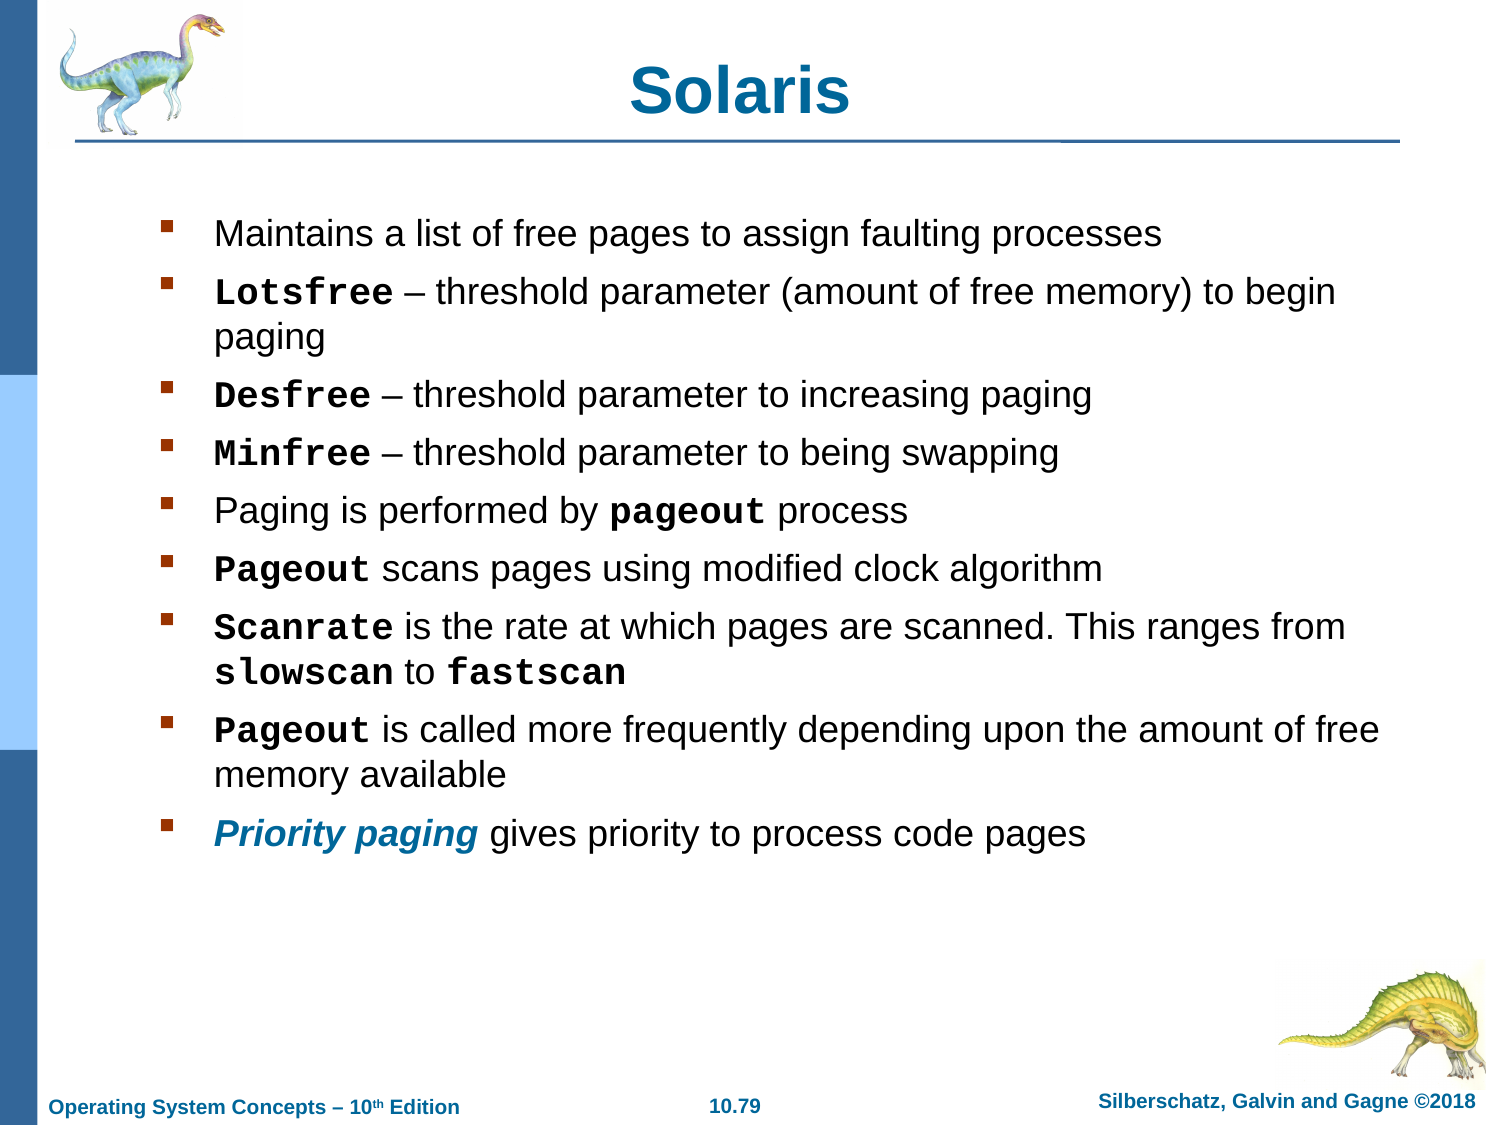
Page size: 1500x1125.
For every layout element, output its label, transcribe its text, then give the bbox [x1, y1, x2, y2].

picture [1275, 959, 1486, 1090]
picture [46, 0, 243, 149]
title Solaris [75, 39, 1425, 135]
list Maintains a list of free pages to assign faulting processes Lotsfree – threshold parameter (amount of free memory) to begin paging Desfree – threshold parameter to increasing paging Minfree – threshold parameter to being swapping Paging is performed by pageout process Pageout scans pages using modified clock algorithm Scanrate is the rate at which pages are scanned. This ranges from slowscan to fastscan Pageout is called more frequently depending upon the amount of free memory available Priority paging gives priority to process code pages [142, 201, 1407, 1085]
